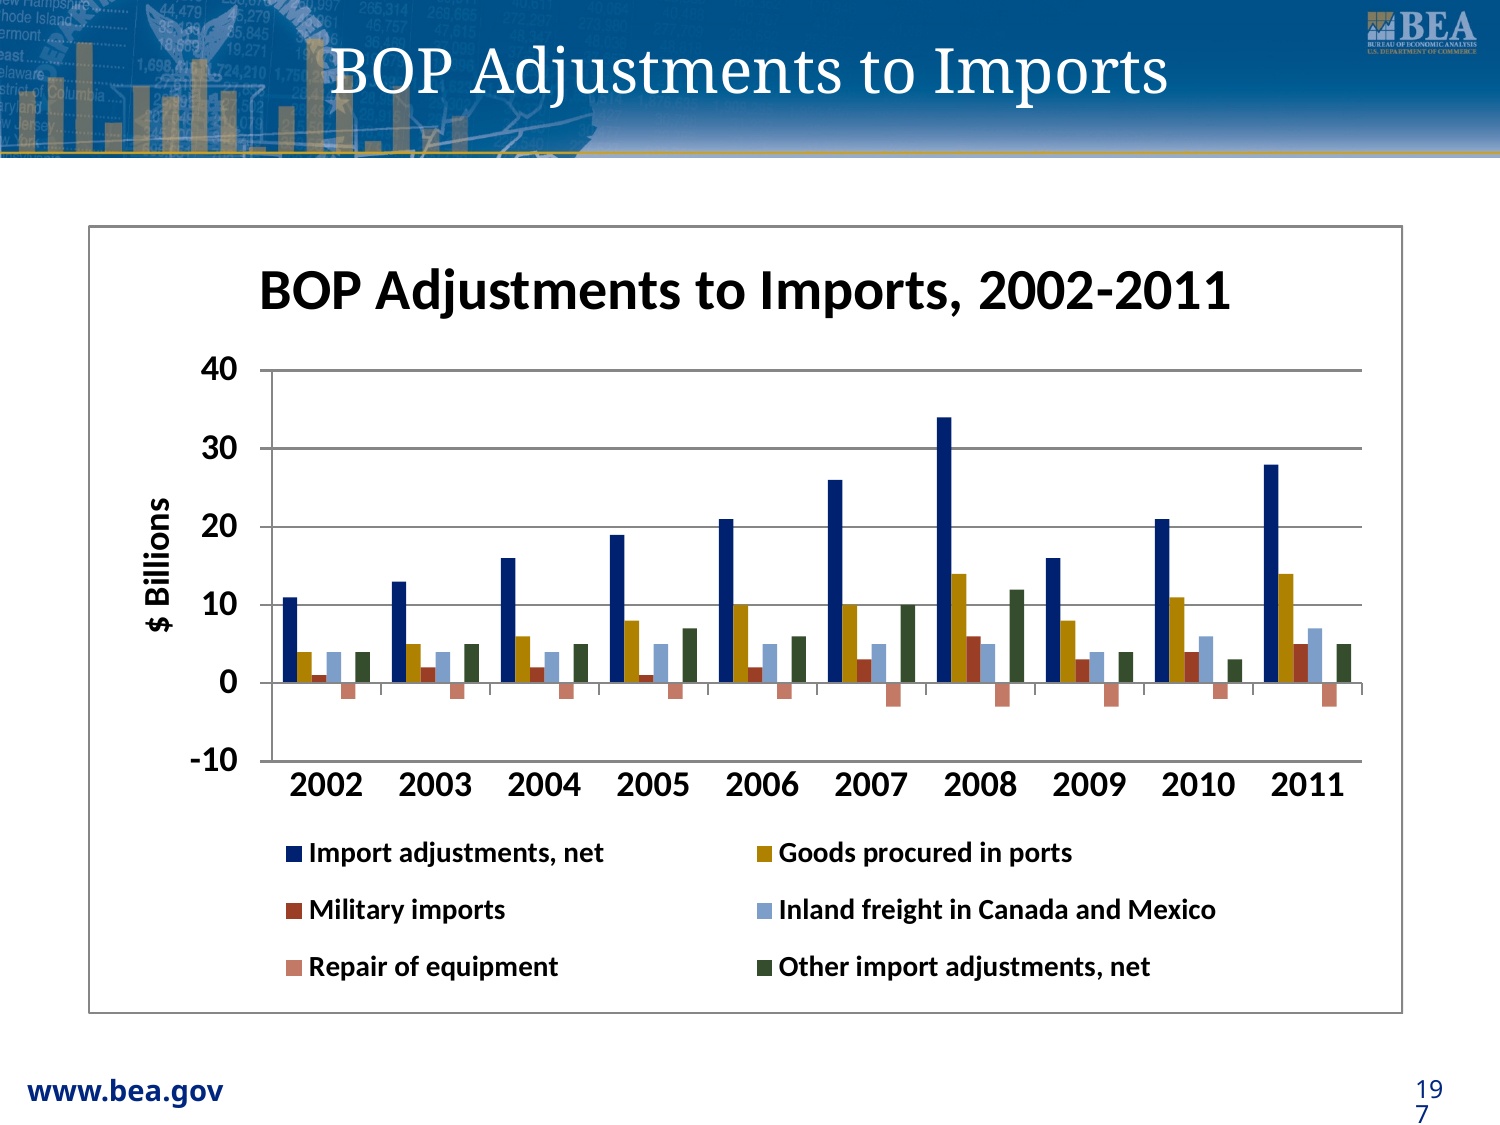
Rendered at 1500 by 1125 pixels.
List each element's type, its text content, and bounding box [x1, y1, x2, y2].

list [87, 224, 1404, 1015]
title BOP Adjustments to Imports [0, 0, 1500, 138]
slide_number 197 [1400, 1062, 1463, 1116]
picture [0, 138, 1500, 158]
